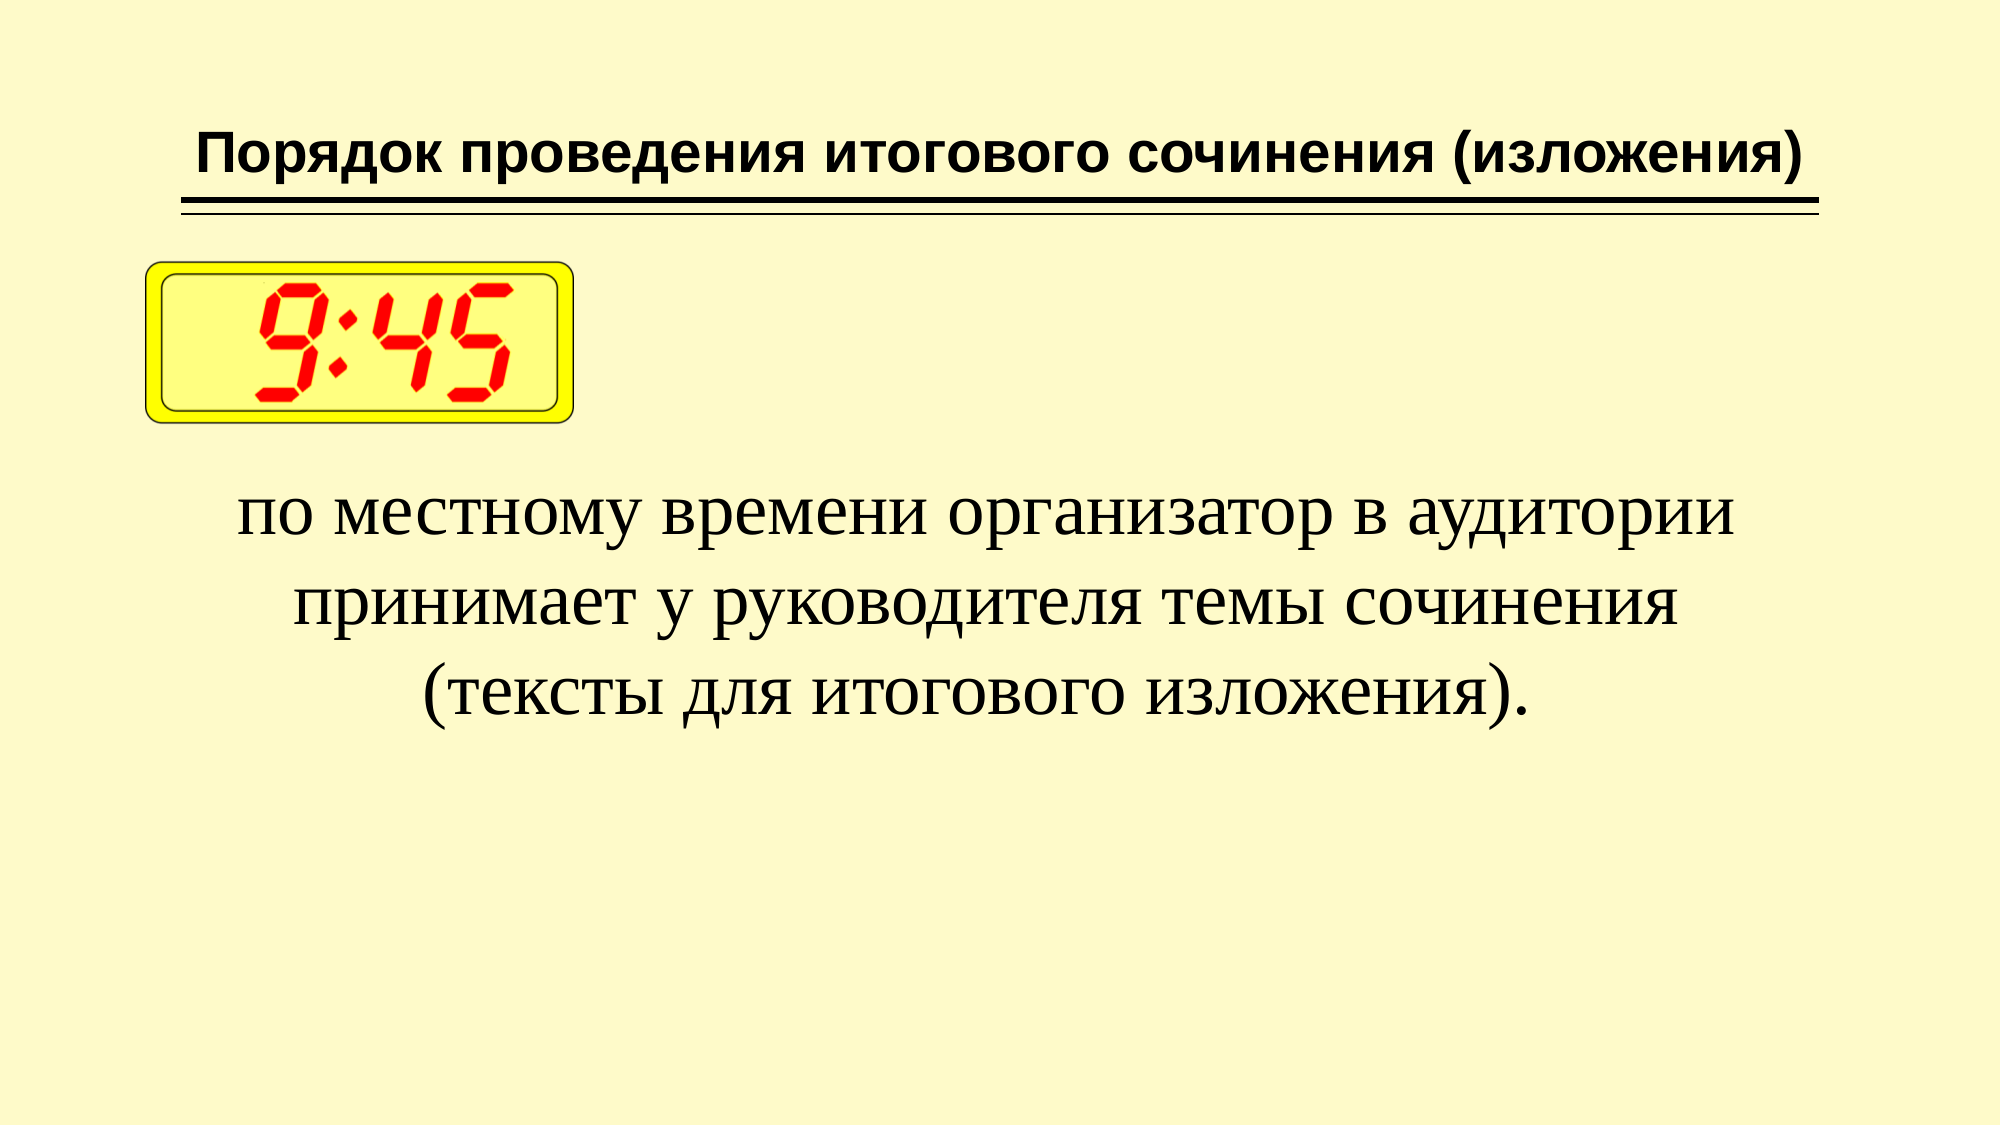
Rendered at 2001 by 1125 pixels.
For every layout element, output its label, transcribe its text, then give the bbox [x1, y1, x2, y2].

picture [145, 235, 574, 450]
title Порядок проведения итогового сочинения (изложения) [181, 12, 1819, 193]
text_box по местному времени организатор в аудитории принимает у руководителя темы сочинения (тексты для итогового изложения). [207, 452, 1767, 738]
